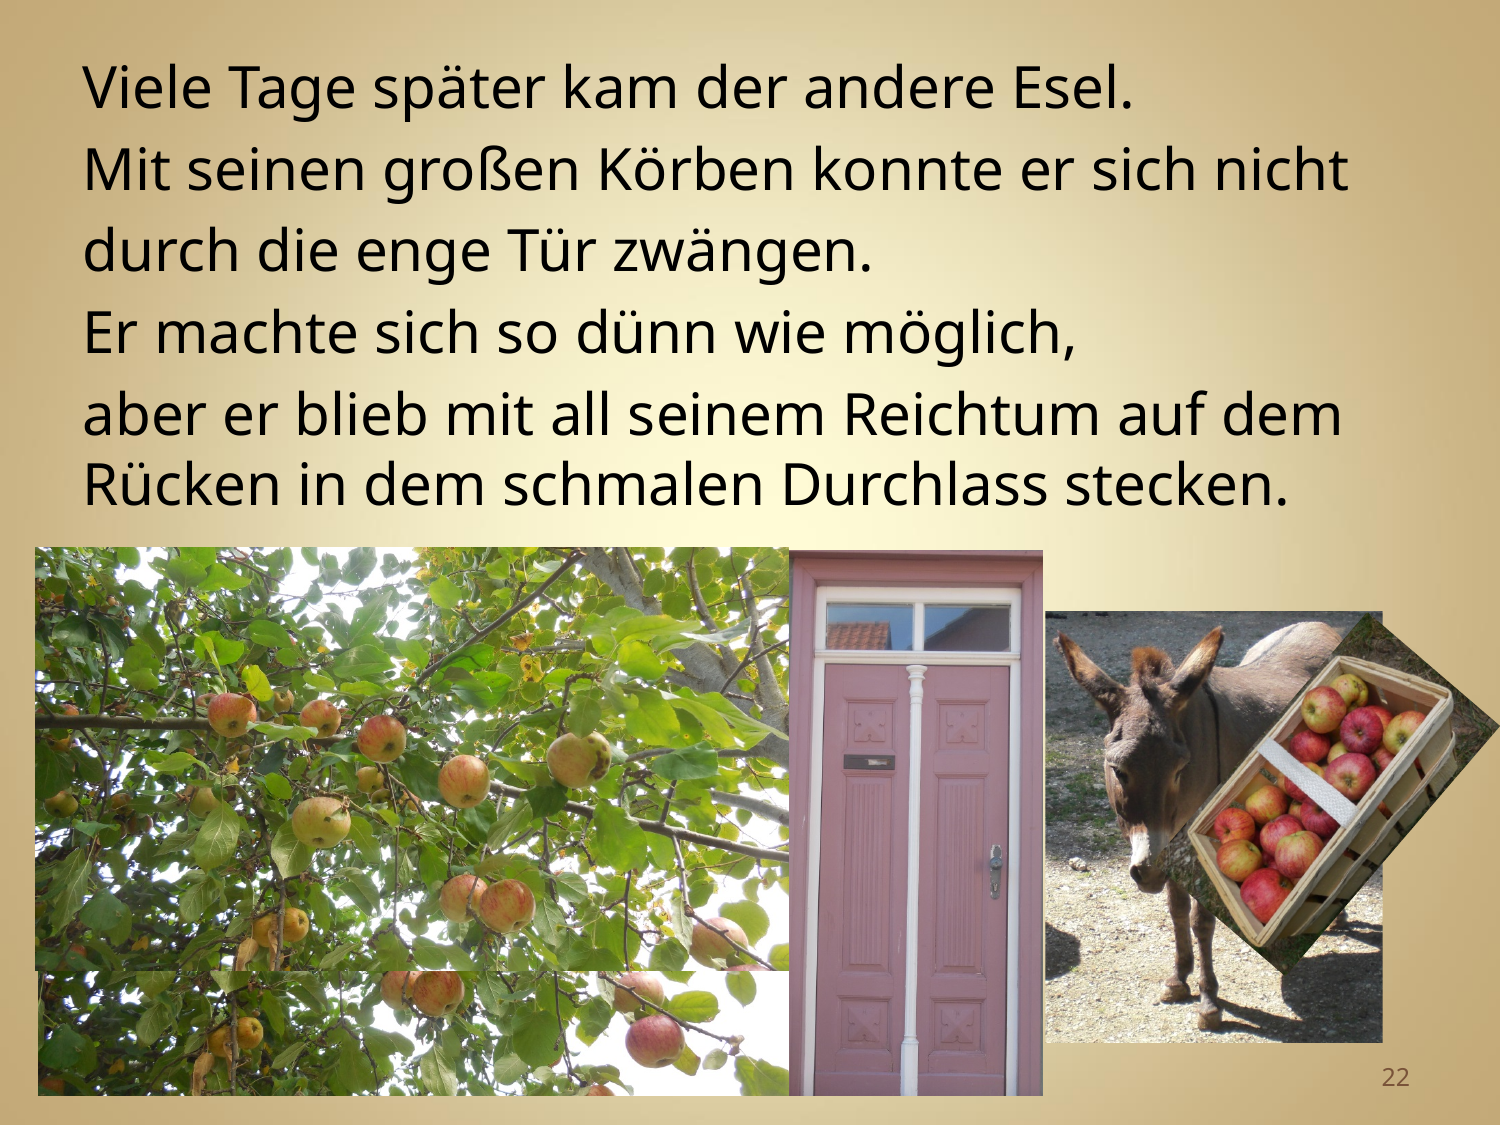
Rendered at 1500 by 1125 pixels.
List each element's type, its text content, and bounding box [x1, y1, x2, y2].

picture [0, 0, 1500, 1125]
slide_number 22 [1074, 1024, 1425, 1103]
list Viele Tage später kam der andere Esel. Mit seinen großen Körben konnte er sich nicht durch die enge Tür zwängen. Er machte sich so dünn wie möglich, aber er blieb mit all seinem Reichtum auf dem Rücken in dem schmalen Durchlass stecken. [75, 42, 1425, 457]
